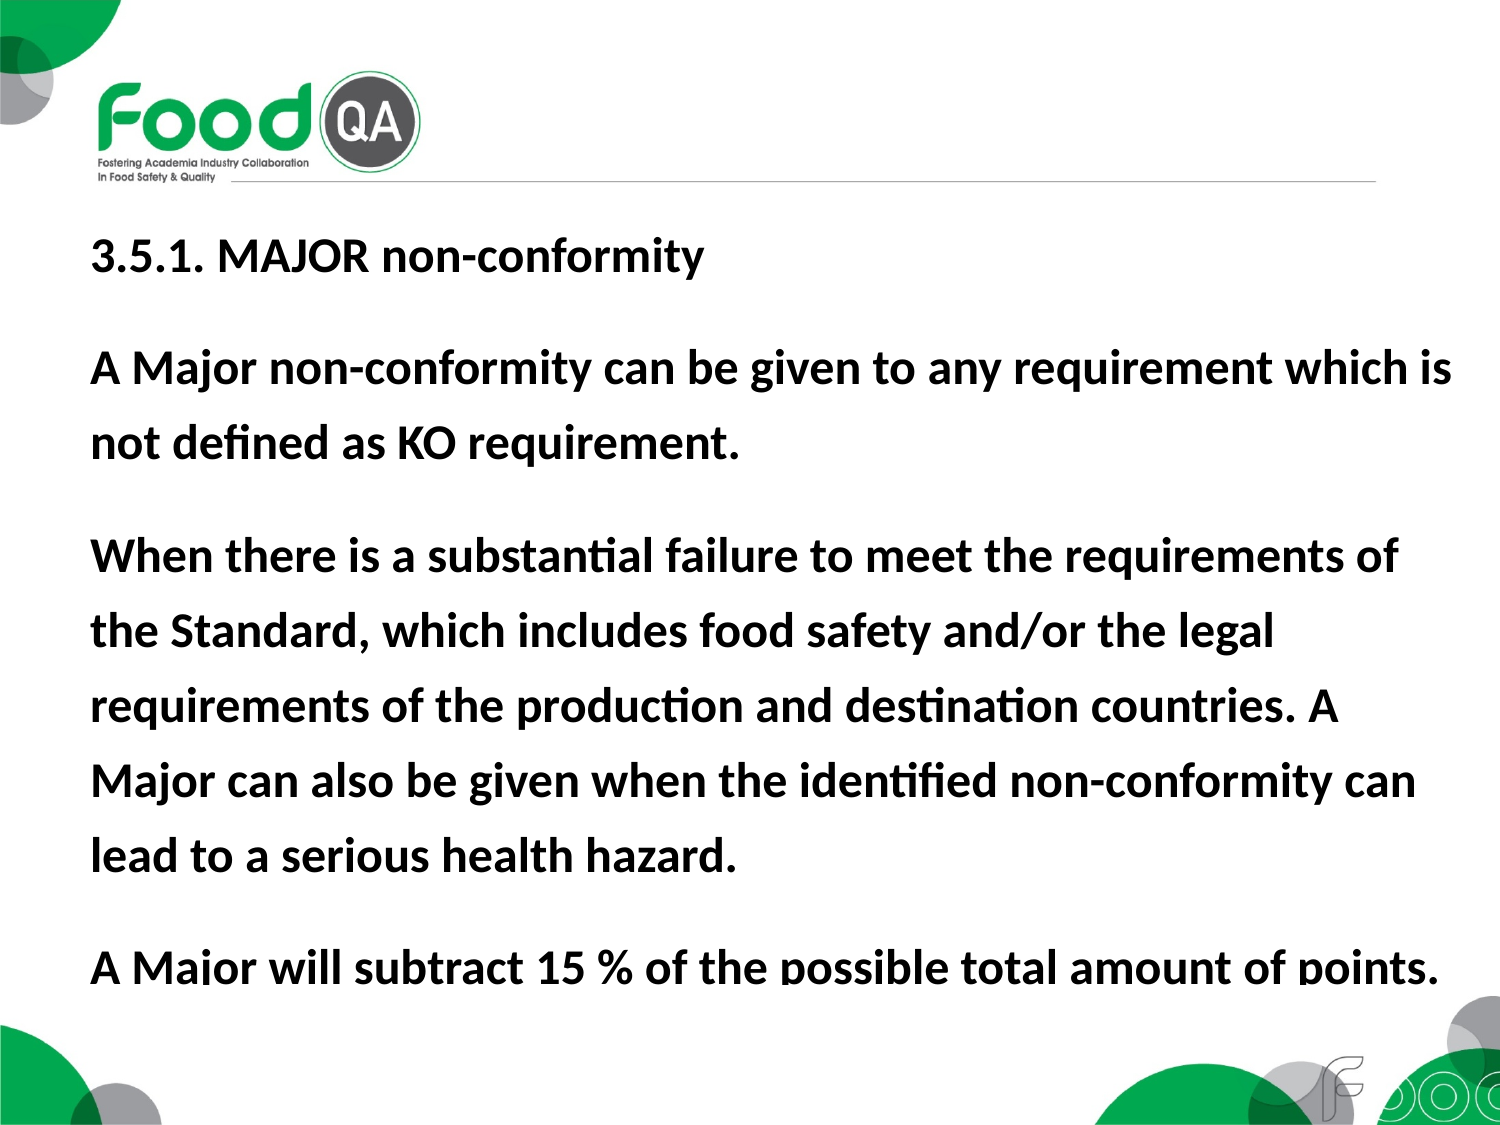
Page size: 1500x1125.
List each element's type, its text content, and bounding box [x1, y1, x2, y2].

picture [0, 0, 1497, 188]
picture [0, 984, 1500, 1125]
subtitle 3.5.1. MAJOR non-conformity A Major non-conformity can be given to any requirement which is not defined as KO requirement. When there is a substantial failure to meet the requirements of the Standard, which includes food safety and/or the legal requirements of the production and destination countries. A Major can also be given when the identified non-conformity can lead to a serious health hazard. A Major will subtract 15 % of the possible total amount of points. [75, 200, 1475, 983]
